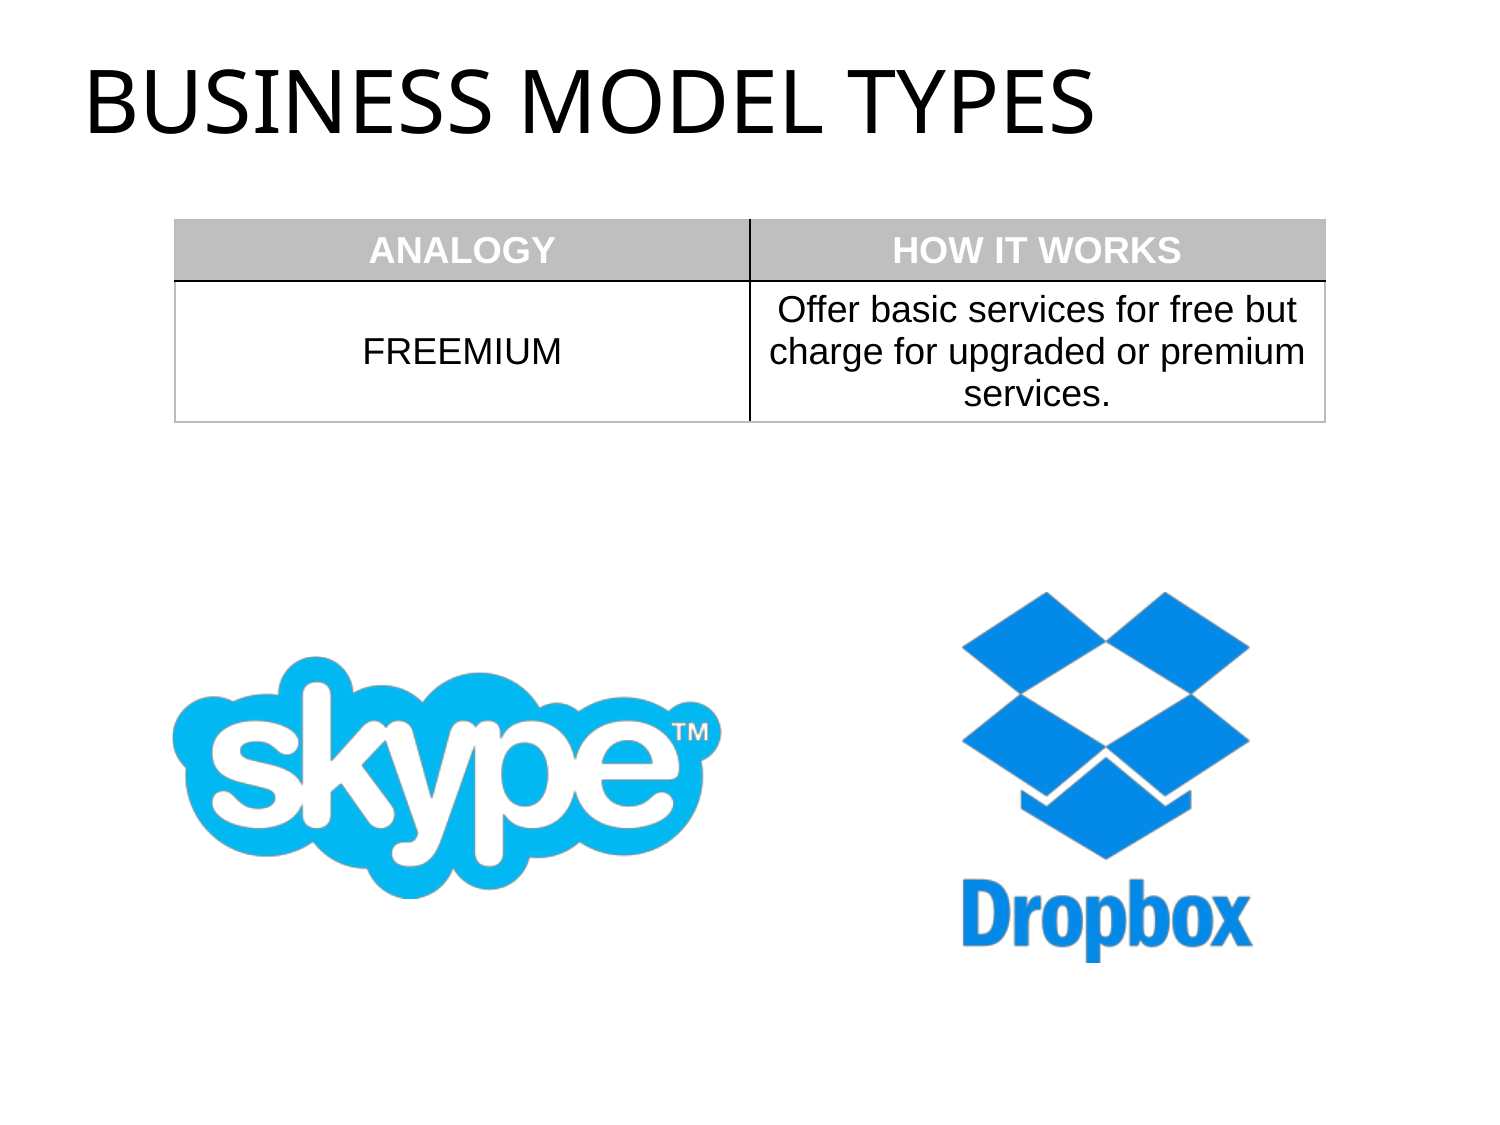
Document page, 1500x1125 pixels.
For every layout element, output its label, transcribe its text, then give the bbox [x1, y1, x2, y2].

table_header HOW IT WORKS [751, 221, 1324, 280]
picture [211, 681, 679, 867]
table_cell Offer basic services for free but charge for upgraded or premium services. [751, 282, 1324, 421]
table_cell FREEMIUM [176, 282, 749, 421]
text_box BUSINESS MODEL TYPES [74, 37, 1425, 159]
picture [172, 656, 722, 899]
picture [671, 722, 708, 741]
picture [962, 592, 1253, 964]
table_header ANALOGY [176, 221, 749, 280]
